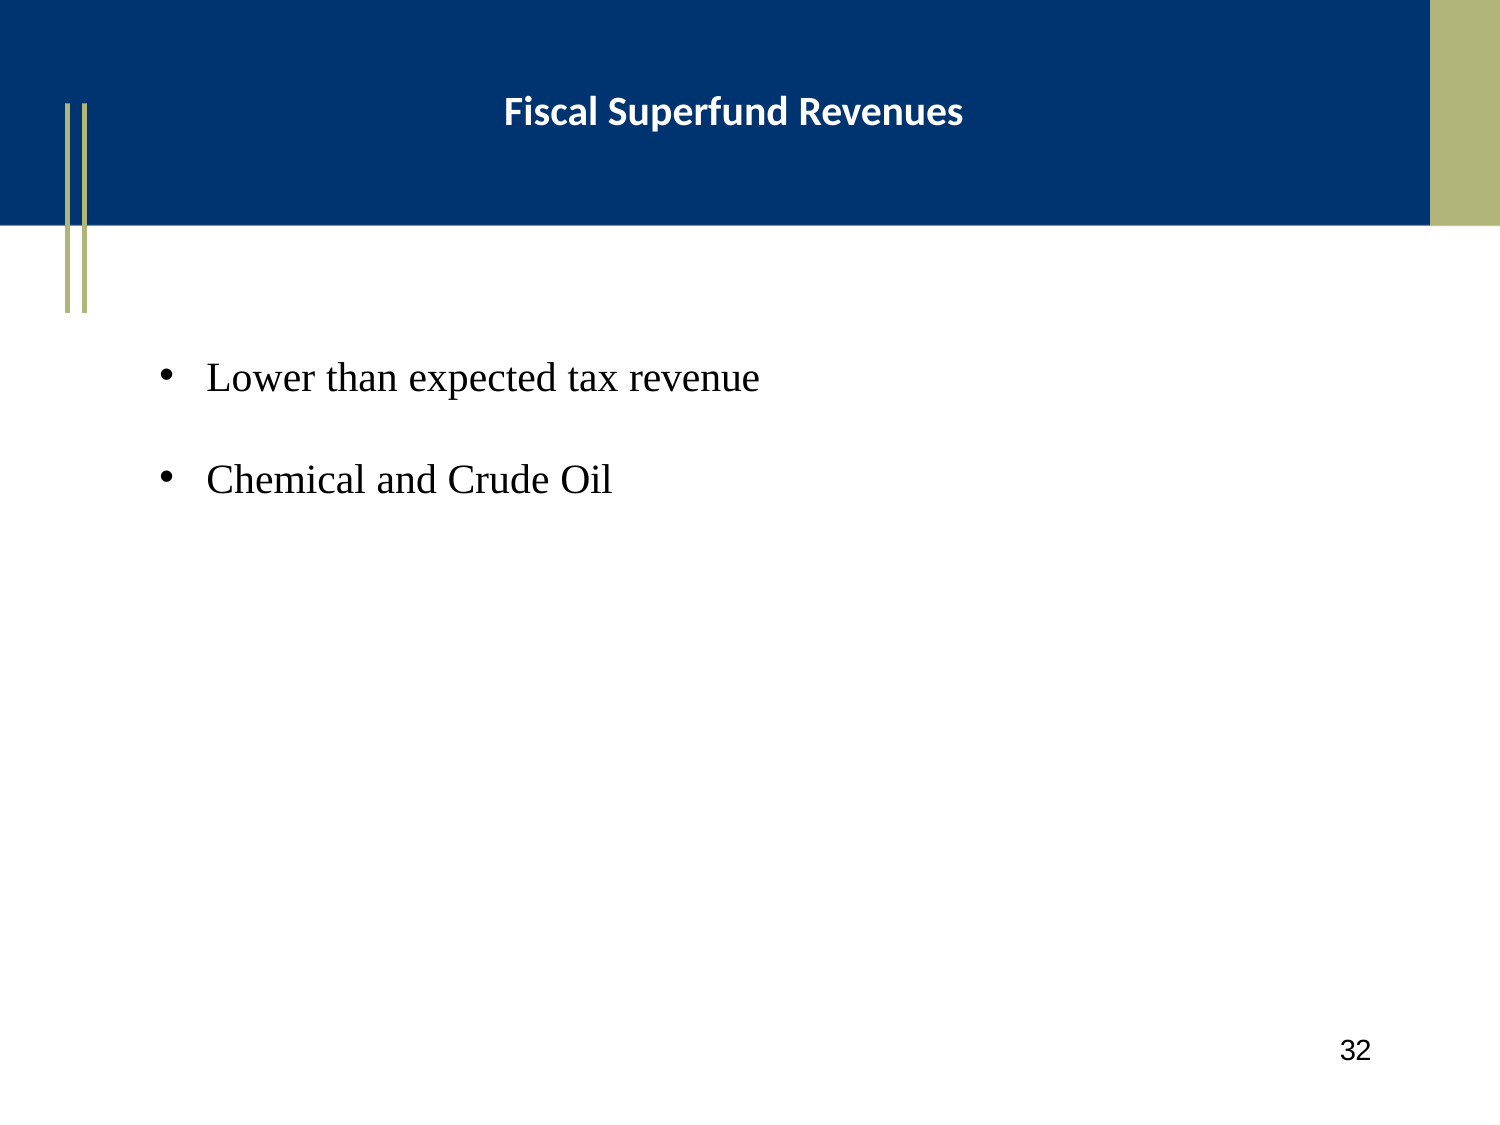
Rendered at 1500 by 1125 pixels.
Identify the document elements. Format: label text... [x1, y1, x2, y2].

picture [0, 0, 1500, 320]
slide_number 32 [1333, 1032, 1381, 1125]
text_box Lower than expected tax revenue Chemical and Crude Oil [157, 347, 762, 502]
title Fiscal Superfund Revenues [116, 31, 1353, 272]
